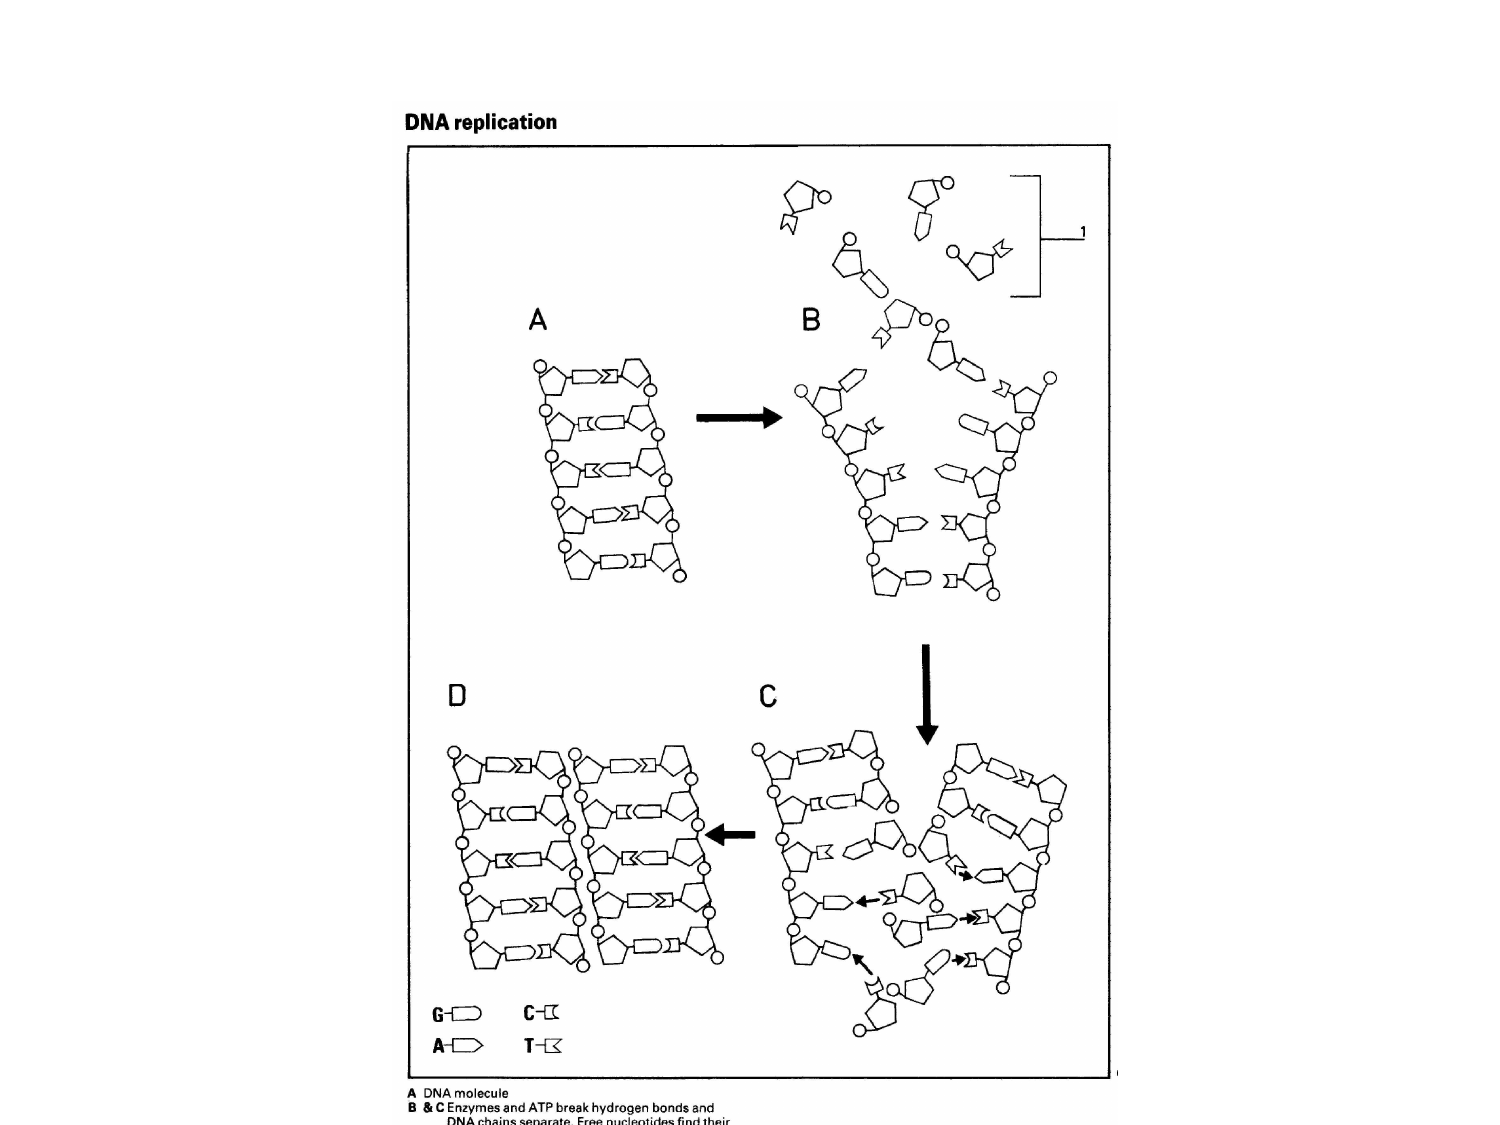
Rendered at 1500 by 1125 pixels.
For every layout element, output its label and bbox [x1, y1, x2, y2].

picture [192, 101, 1319, 1125]
